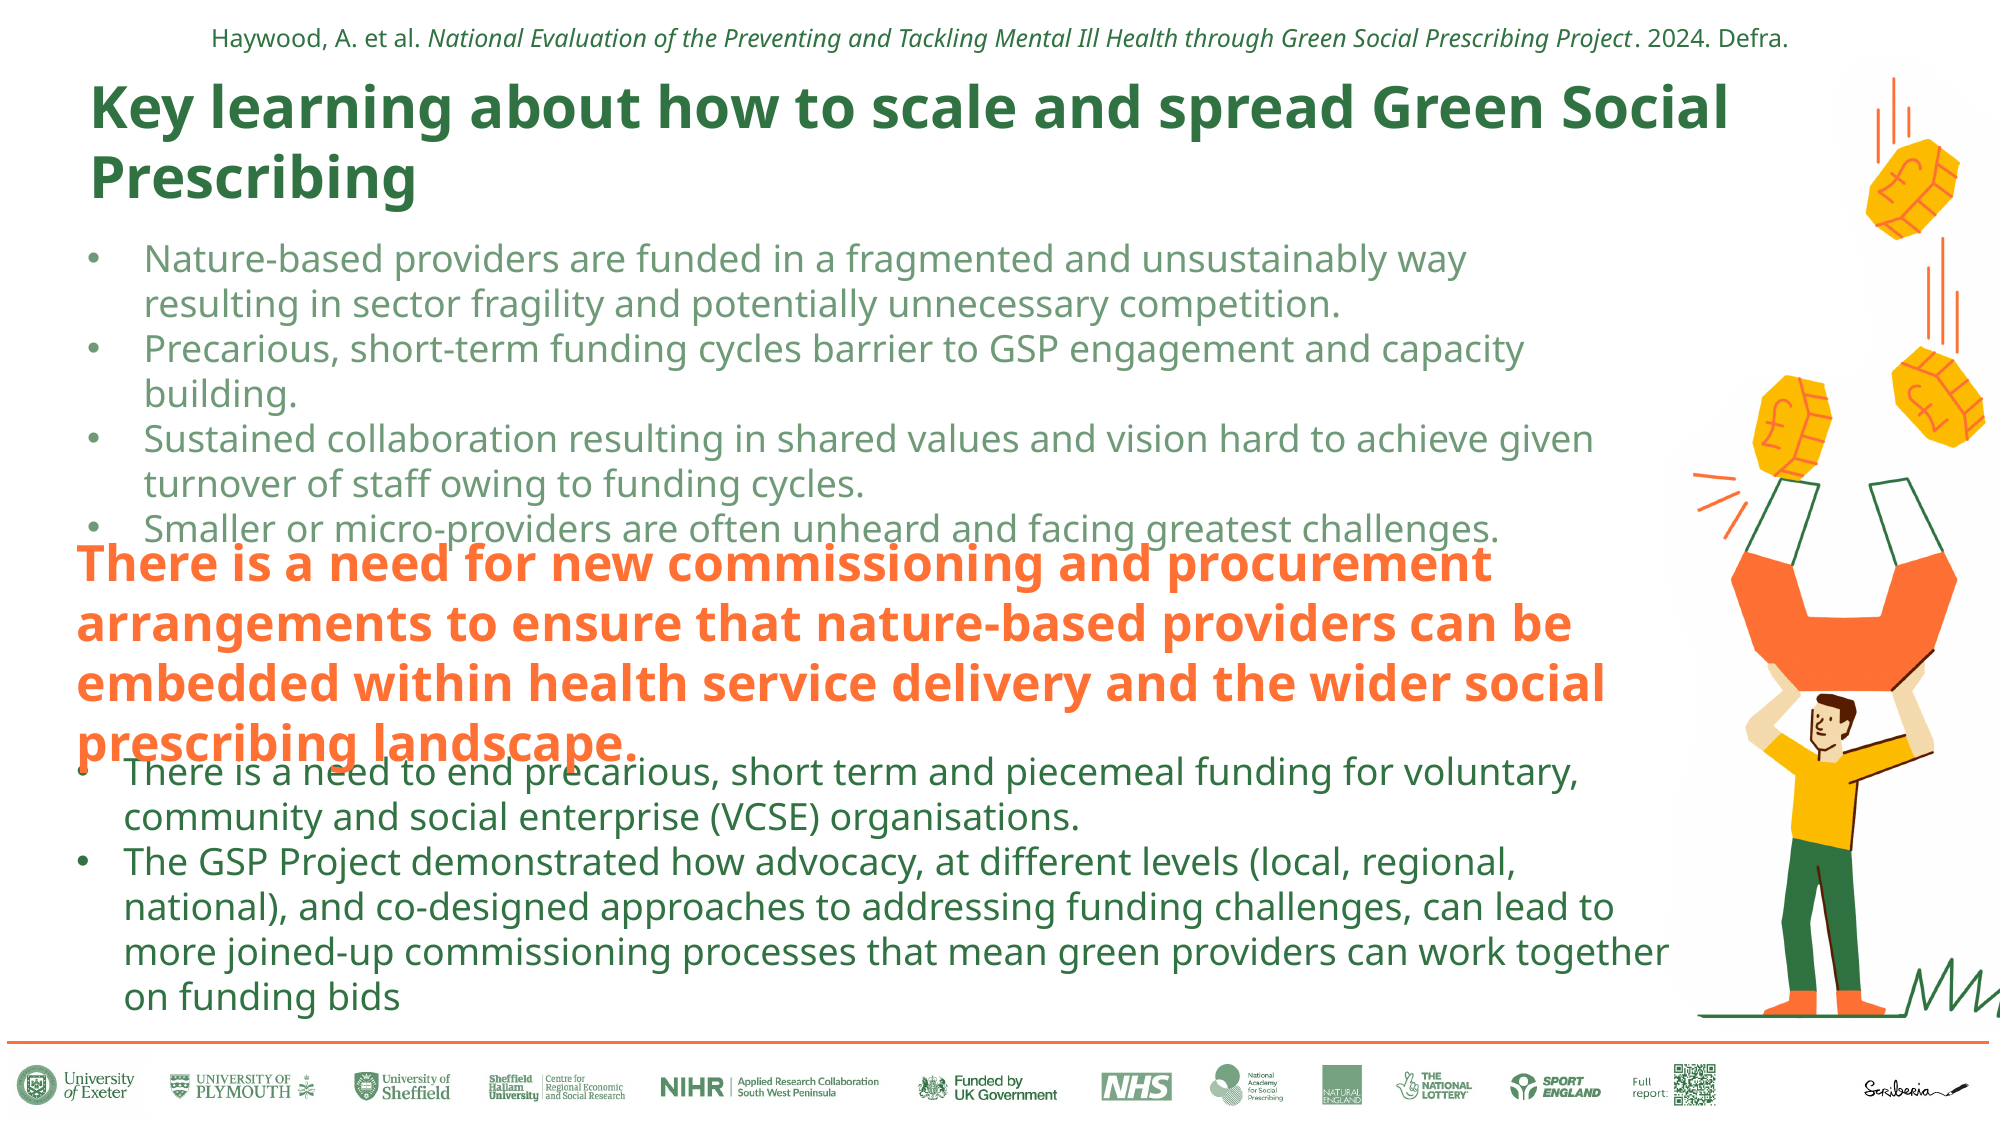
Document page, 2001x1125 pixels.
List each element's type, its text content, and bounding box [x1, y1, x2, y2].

text_box Haywood, A. et al. National Evaluation of the Preventing and Tackling Mental Ill Health through Green Social Prescribing Project. 2024. Defra. [0, 15, 2000, 61]
text_box Nature-based providers are funded in a fragmented and unsustainably way resulting in sector fragility and potentially unnecessary competition. Precarious, short-term funding cycles barrier to GSP engagement and capacity building. Sustained collaboration resulting in shared values and vision hard to achieve given turnover of staff owing to funding cycles. Smaller or micro-providers are often unheard and facing greatest challenges. [72, 227, 1630, 524]
text_box There is a need for new commissioning and procurement arrangements to ensure that nature-based providers can be embedded within health service delivery and the wider social prescribing landscape. [61, 524, 1659, 780]
text_box There is a need to end precarious, short term and piecemeal funding for voluntary, community and social enterprise (VCSE) organisations. The GSP Project demonstrated how advocacy, at different levels (local, regional, national), and co-designed approaches to addressing funding challenges, can lead to more joined-up commissioning processes that mean green providers can work together on funding bids [61, 780, 1659, 1026]
text_box Key learning about how to scale and spread Green Social Prescribing [74, 62, 1659, 218]
picture [6, 1041, 2000, 1123]
picture [1659, 51, 2000, 1037]
